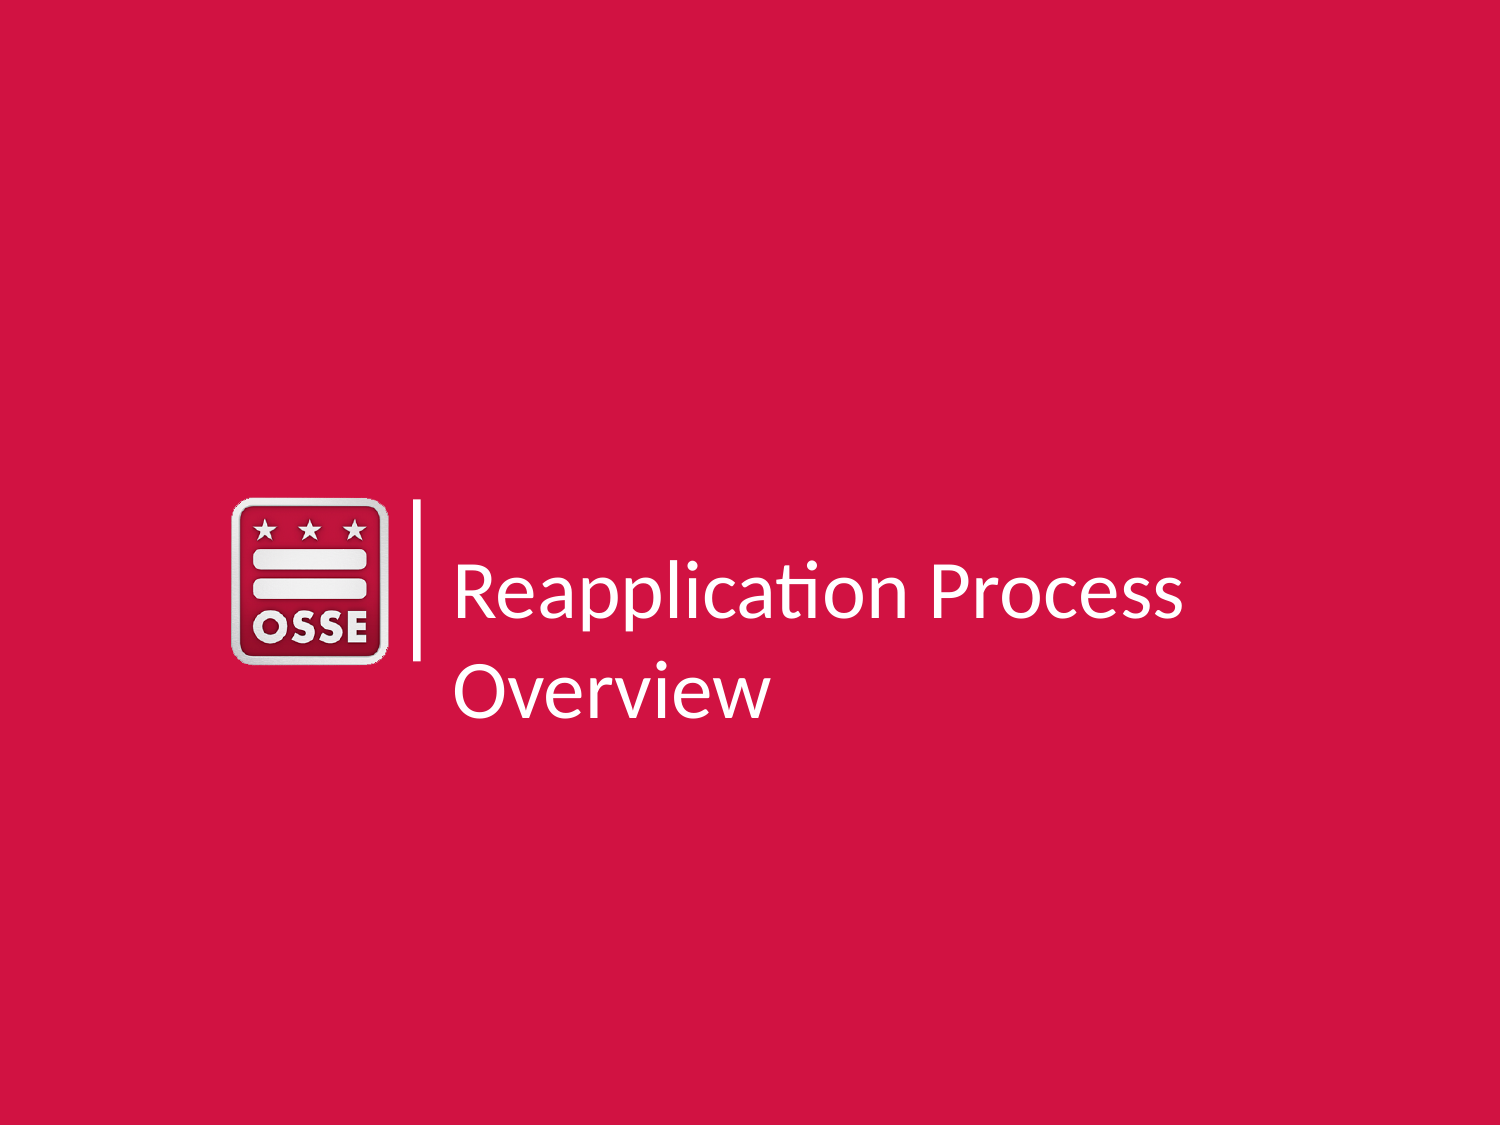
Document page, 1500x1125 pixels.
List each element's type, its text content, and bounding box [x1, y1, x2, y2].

list Reapplication Process Overview [437, 527, 1280, 634]
picture [226, 489, 397, 671]
